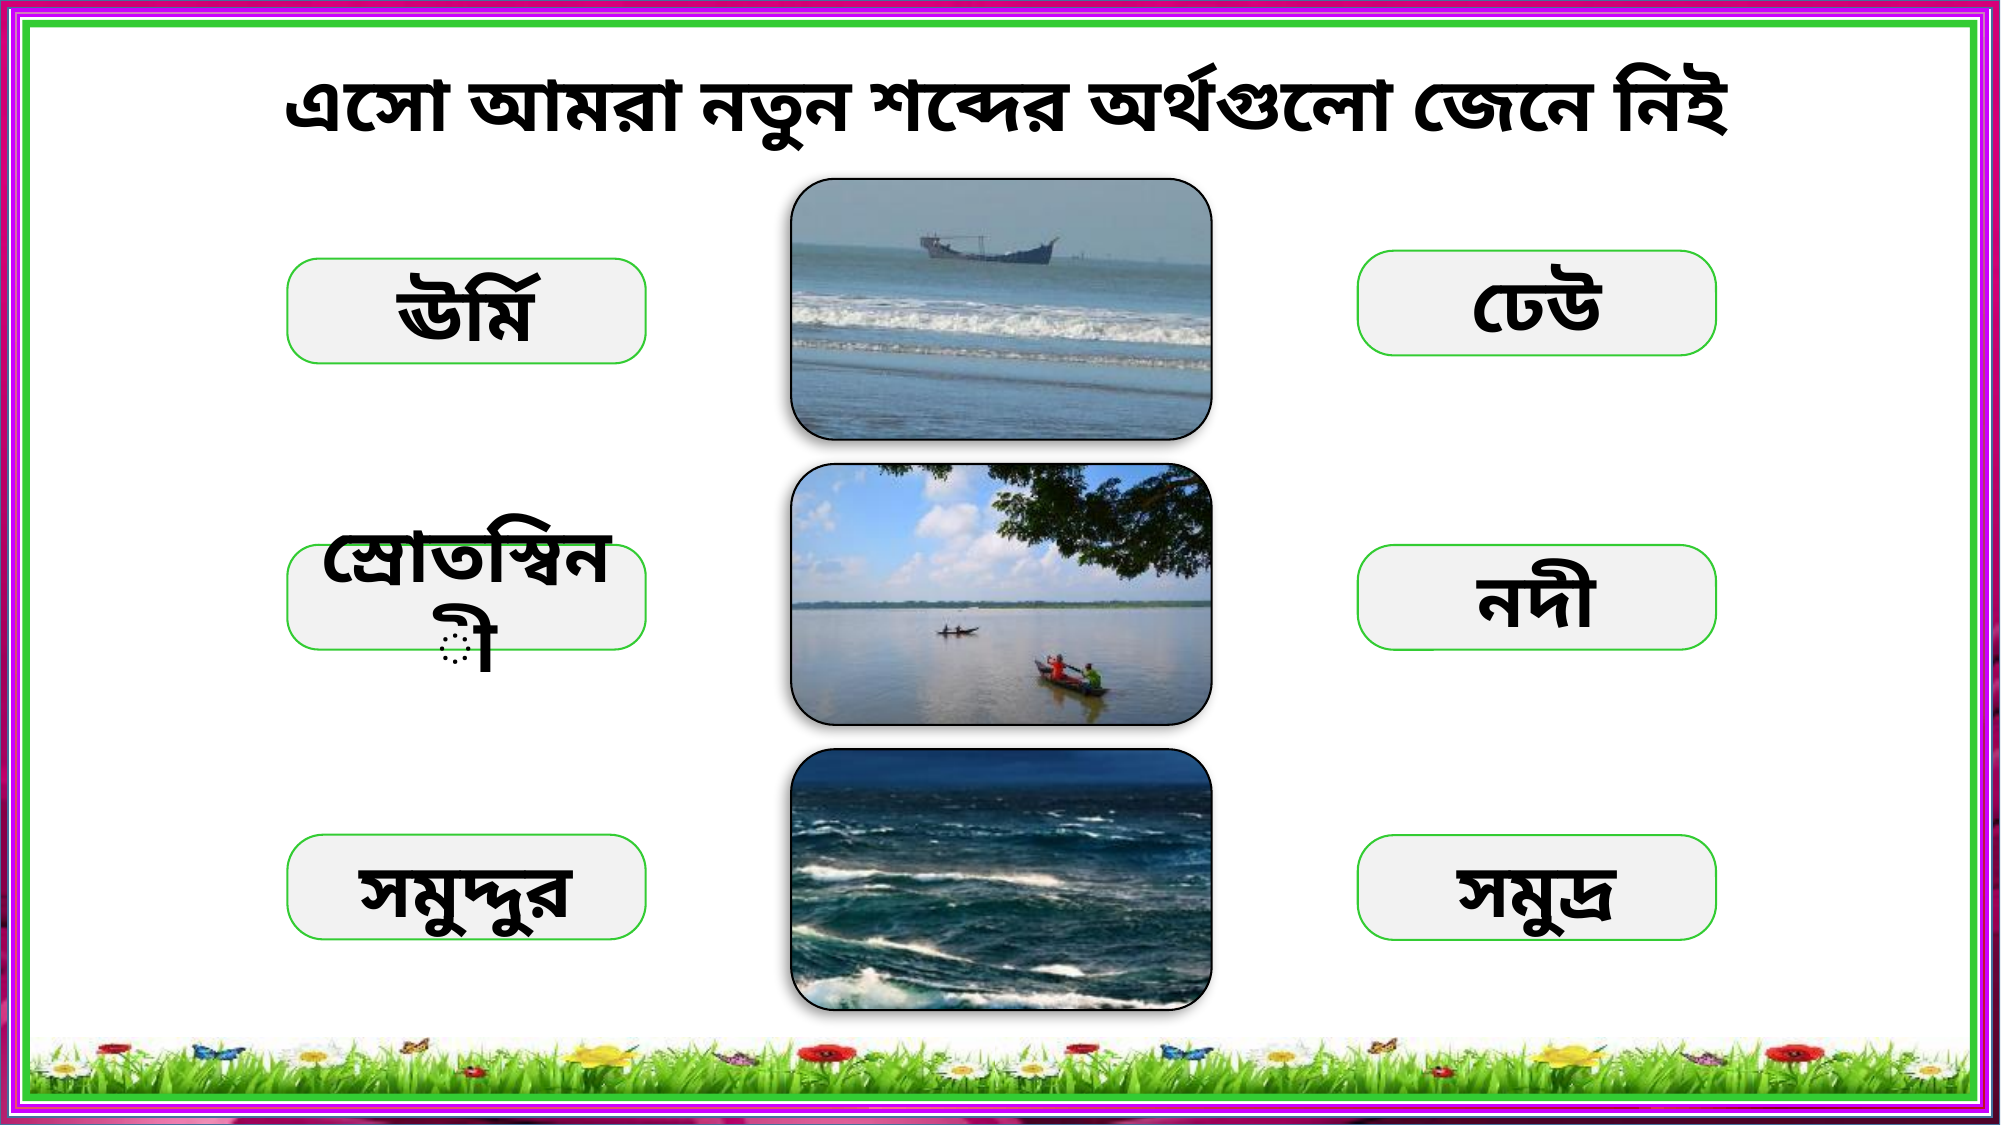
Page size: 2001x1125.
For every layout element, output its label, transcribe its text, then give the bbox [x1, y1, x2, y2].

text_box এসো আমরা নতুন শব্দের অর্থগুলো জেনে নিই [269, 49, 1762, 154]
text_box ঊর্মি [286, 257, 647, 365]
text_box স্রোতস্বিনী [286, 543, 647, 651]
text_box সমুদ্দুর [286, 833, 647, 941]
text_box নদী [1356, 543, 1718, 651]
picture [1, 1, 1999, 1124]
text_box সমুদ্র [1356, 834, 1718, 941]
text_box ঢেউ [1356, 249, 1718, 357]
